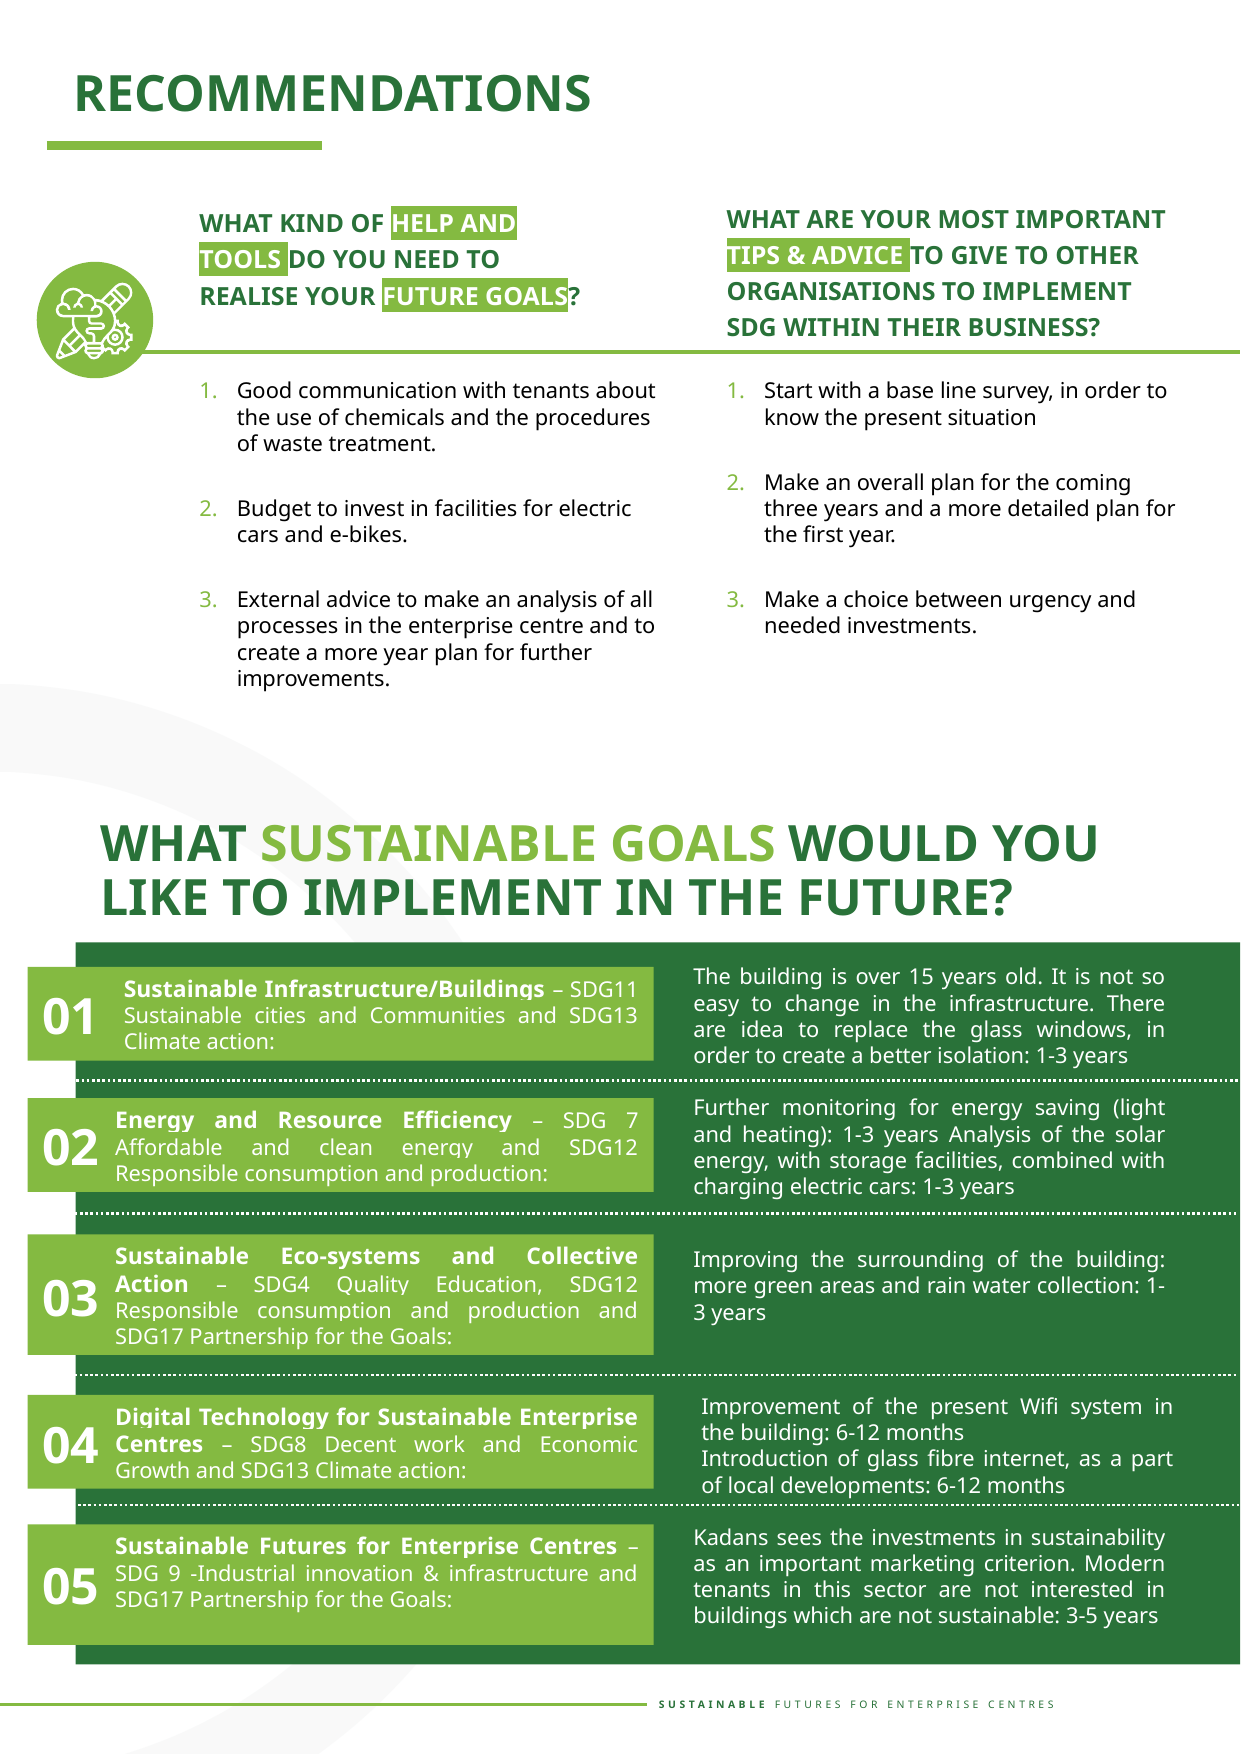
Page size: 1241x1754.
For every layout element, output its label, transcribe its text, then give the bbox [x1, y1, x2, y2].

list Start with a base line survey, in order to know the present situation Make an overall plan for the coming three years and a more detailed plan for the first year. Make a choice between urgency and needed investments. [711, 379, 1204, 746]
list 03 [27, 1234, 137, 1359]
list 02 [27, 1098, 137, 1194]
list Further monitoring for energy saving (light and heating): 1-3 years Analysis of the solar energy, with storage facilities, combined with charging electric cars: 1-3 years [678, 1086, 1181, 1187]
list Digital Technology for Sustainable Enterprise Centres – SDG8 Decent work and Economic Growth and SDG13 Climate action: [27, 1394, 654, 1489]
list Energy and Resource Efficiency – SDG 7 Affordable and clean energy and SDG12 Responsible consumption and production: [137, 1098, 654, 1192]
list Sustainable Futures for Enterprise Centres – SDG 9 -Industrial innovation & infrastructure and SDG17 Partnership for the Goals: [137, 1524, 654, 1645]
list Good communication with tenants about the use of chemicals and the procedures of waste treatment. Budget to invest in facilities for electric cars and e-bikes. External advice to make an analysis of all processes in the enterprise centre and to create a more year plan for further improvements. [184, 379, 679, 746]
list 05 [27, 1523, 137, 1645]
list Kadans sees the investments in sustainability as an important marketing criterion. Modern tenants in this sector are not interested in buildings which are not sustainable: 3-5 years [678, 1516, 1181, 1653]
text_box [36, 261, 1241, 379]
list 01 [27, 964, 137, 1064]
list Sustainable Infrastructure/Buildings – SDG11 Sustainable cities and Communities and SDG13 Climate action: [137, 966, 654, 1061]
list Improvement of the present Wifi system in the building: 6-12 months Introduction of glass fibre internet, as a part of local developments: 6-12 months [686, 1385, 1189, 1486]
list Improving the surrounding of the building: more green areas and rain water collection: 1-3 years [678, 1238, 1181, 1376]
list WHAT ARE YOUR MOST IMPORTANT TIPS & ADVICE TO GIVE TO OTHER ORGANISATIONS TO IMPLEMENT SDG WITHIN THEIR BUSINESS? [711, 189, 1204, 261]
list 04 [27, 1395, 137, 1491]
list The building is over 15 years old. It is not so easy to change in the infrastructure. There are idea to replace the glass windows, in order to create a better isolation: 1-3 years [678, 955, 1181, 1056]
list WHAT SUSTAINABLE GOALS WOULD YOU LIKE TO IMPLEMENT IN THE FUTURE? [55, 810, 1178, 941]
list WHAT KIND OF HELP AND TOOLS DO YOU NEED TO REALISE YOUR FUTURE GOALS? [184, 193, 620, 261]
list Sustainable Eco-systems and Collective Action – SDG4 Quality Education, SDG12 Responsible consumption and production and SDG17 Partnership for the Goals: [137, 1234, 654, 1355]
list RECOMMENDATIONS [59, 54, 1181, 185]
